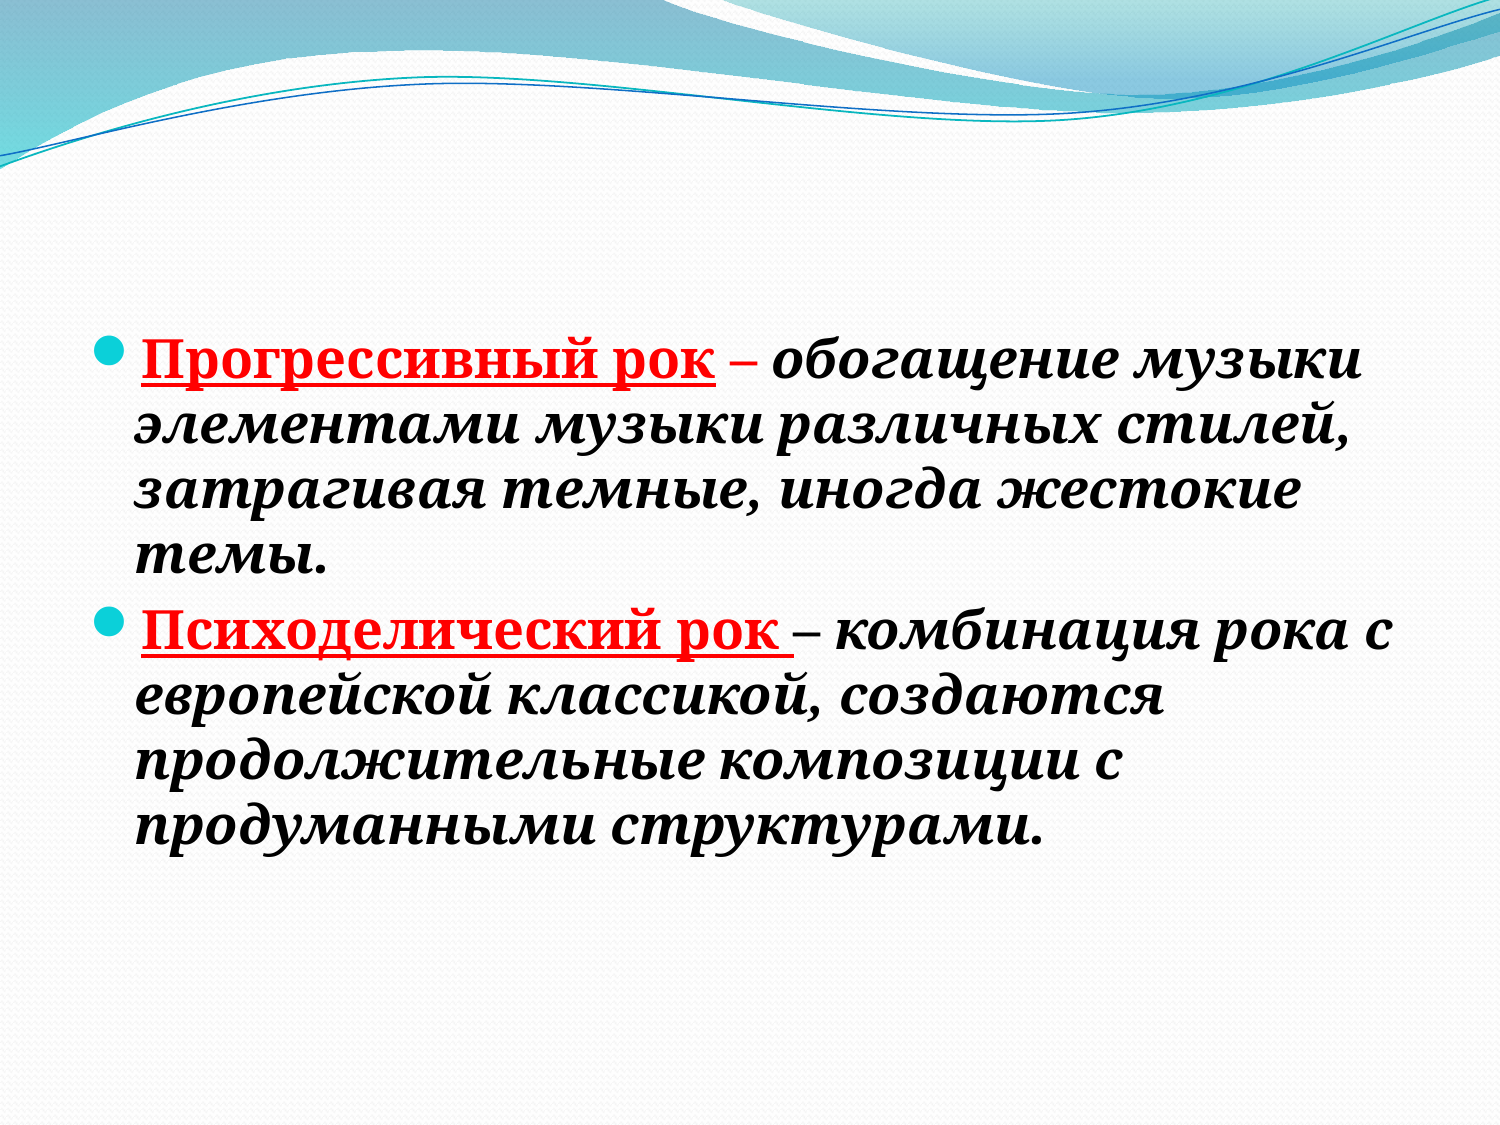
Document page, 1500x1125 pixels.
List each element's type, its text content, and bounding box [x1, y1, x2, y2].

list Прогрессивный рок – обогащение музыки элементами музыки различных стилей, затрагивая темные, иногда жестокие темы. Психоделический рок – комбинация рока с европейской классикой, создаются продолжительные композиции с продуманными структурами. [75, 317, 1425, 1038]
